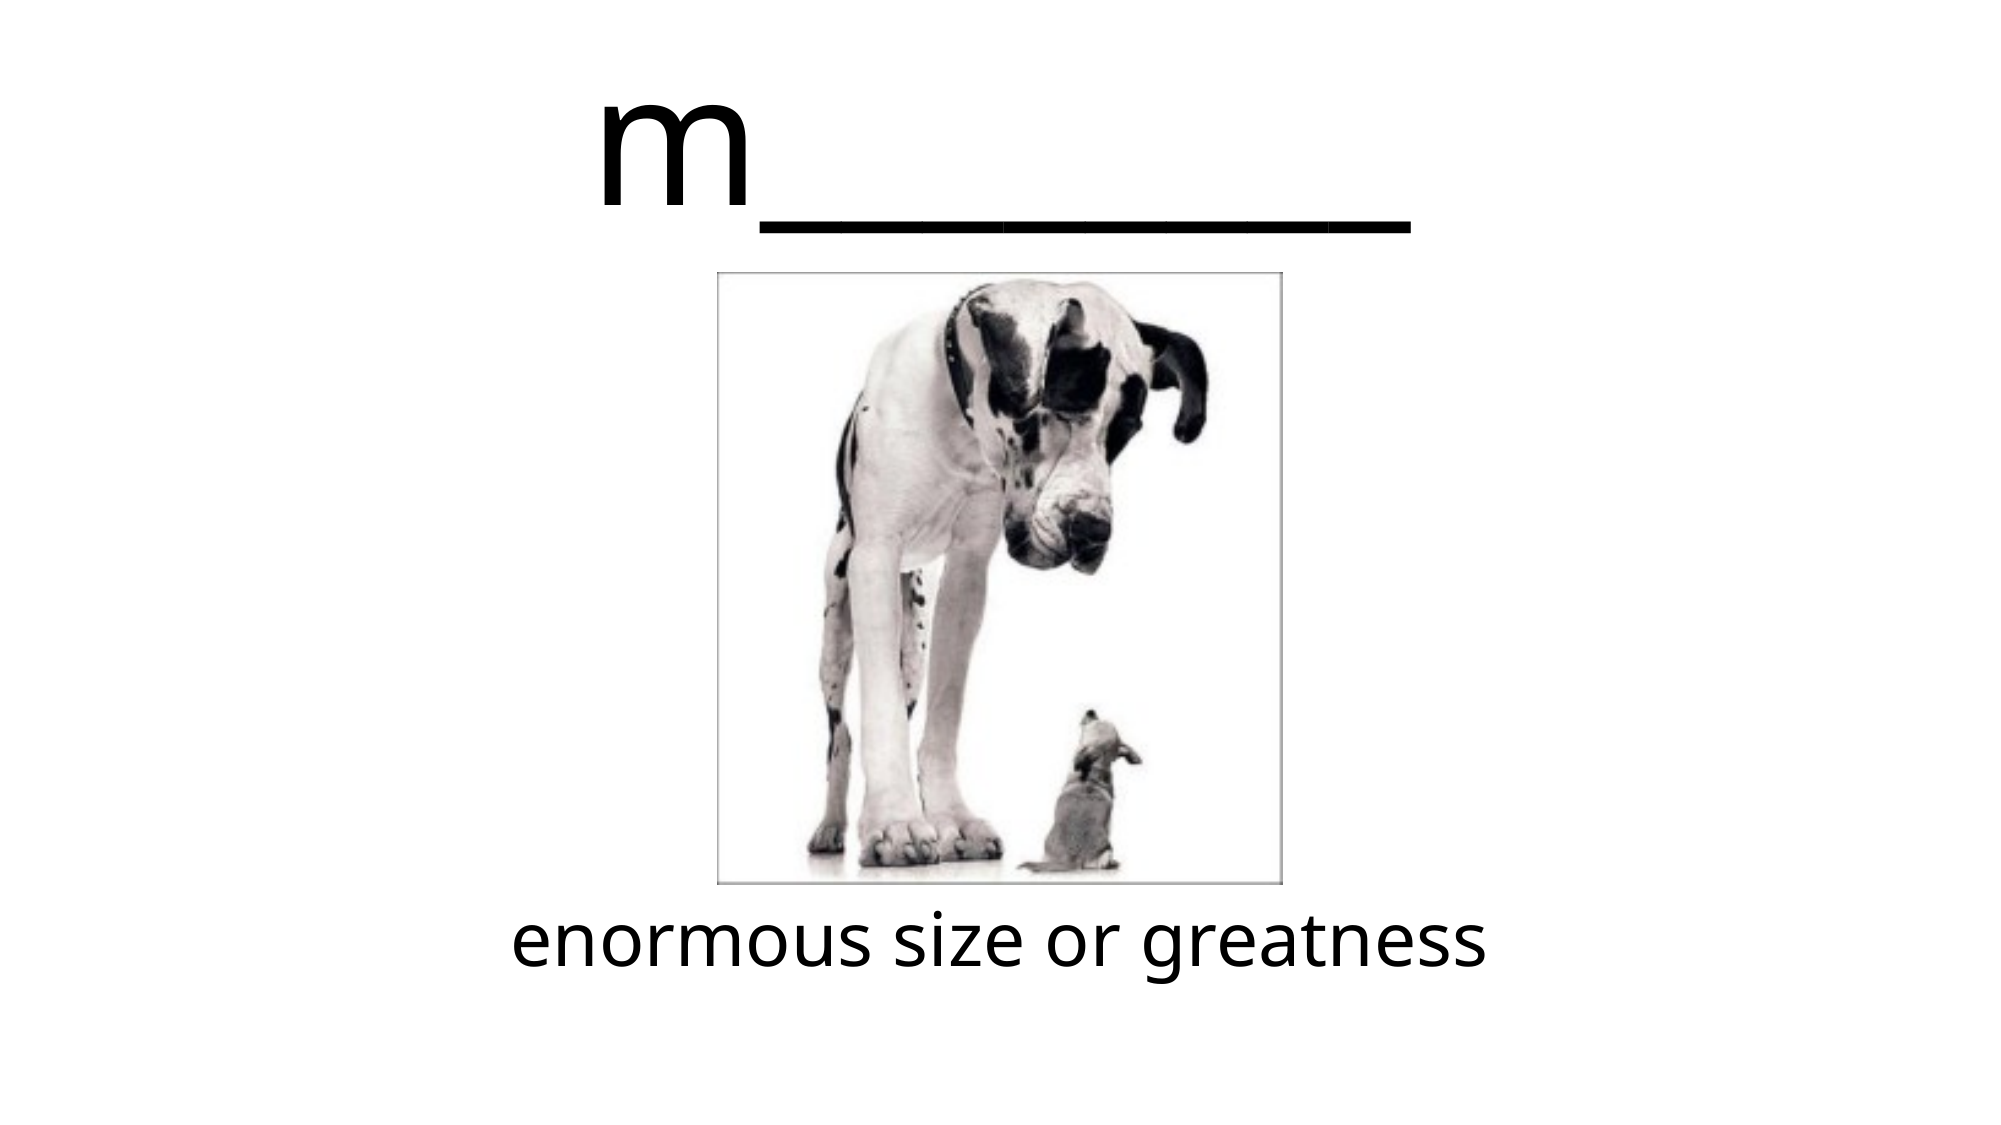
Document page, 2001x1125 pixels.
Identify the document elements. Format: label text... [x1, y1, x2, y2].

picture [717, 272, 1283, 885]
title m________ [249, 98, 1750, 253]
text_box enormous size or greatness [249, 884, 1750, 1080]
